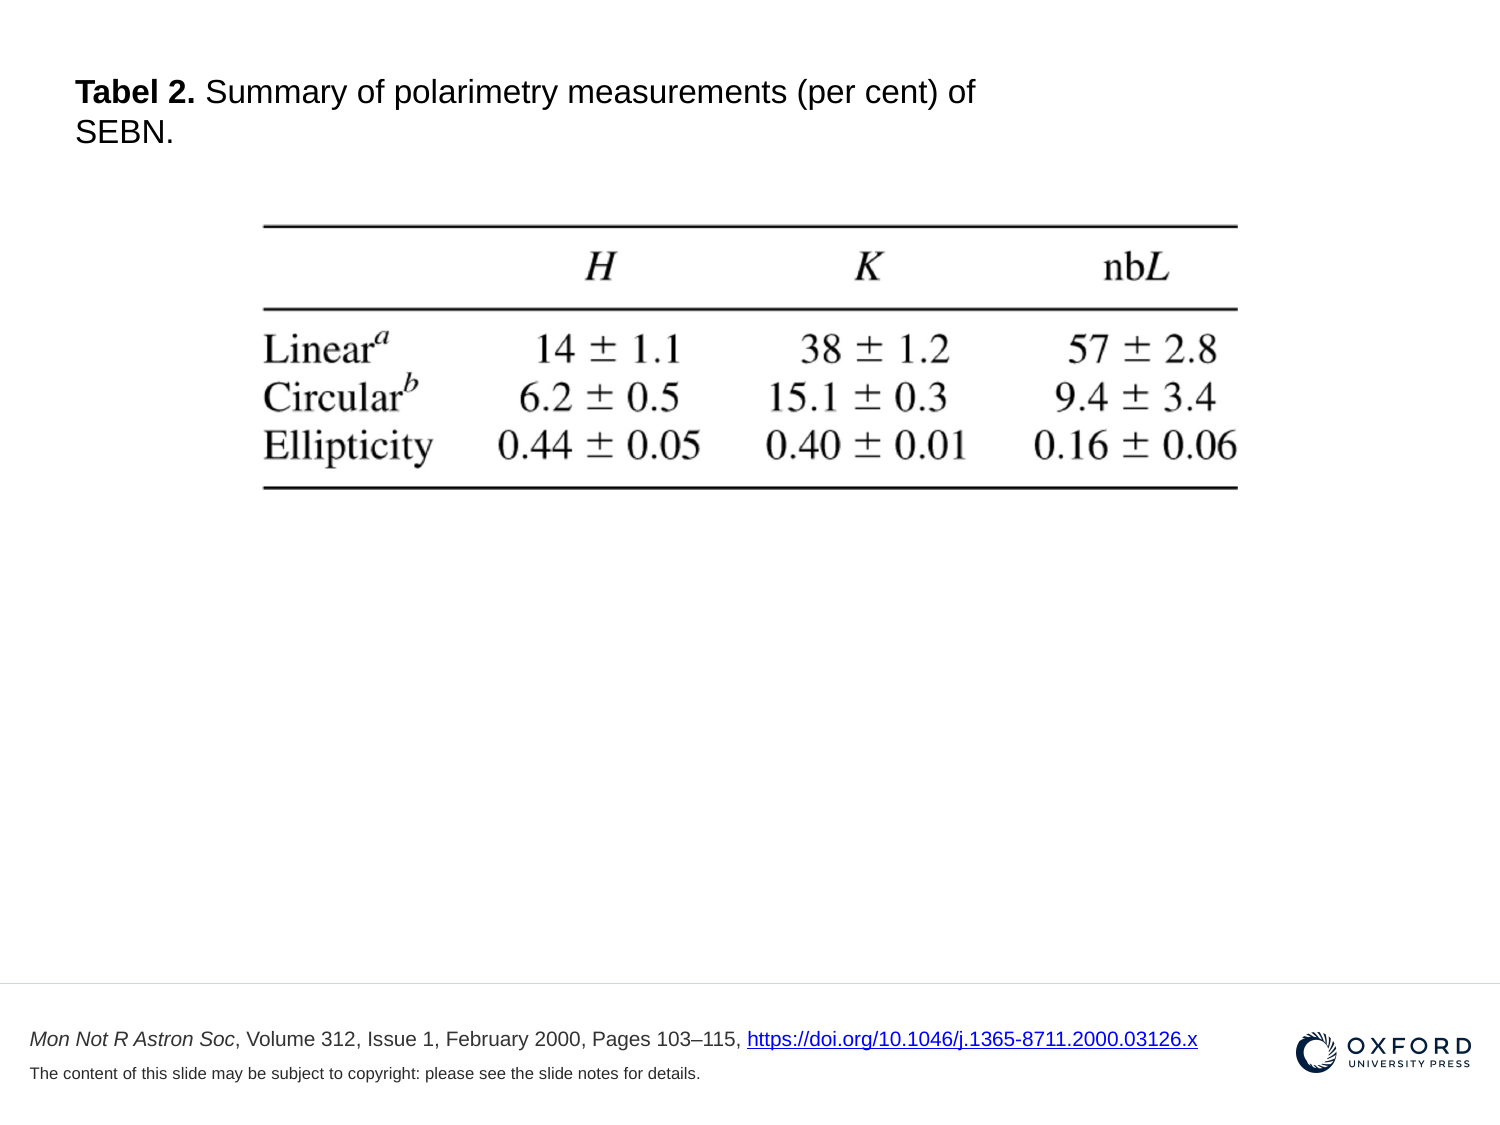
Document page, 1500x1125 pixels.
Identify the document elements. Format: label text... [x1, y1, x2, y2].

picture [262, 224, 1238, 490]
picture [1296, 1032, 1471, 1073]
title Tabel 2. Summary of polarimetry measurements (per cent) of SEBN. [75, 69, 1078, 171]
footer Mon Not R Astron Soc, Volume 312, Issue 1, February 2000, Pages 103–115, https://doi.org/10.1046/j.1365-8711.2000.03126.x The content of this slide may be subject to copyright: please see the slide notes for details. [0, 983, 1260, 1125]
